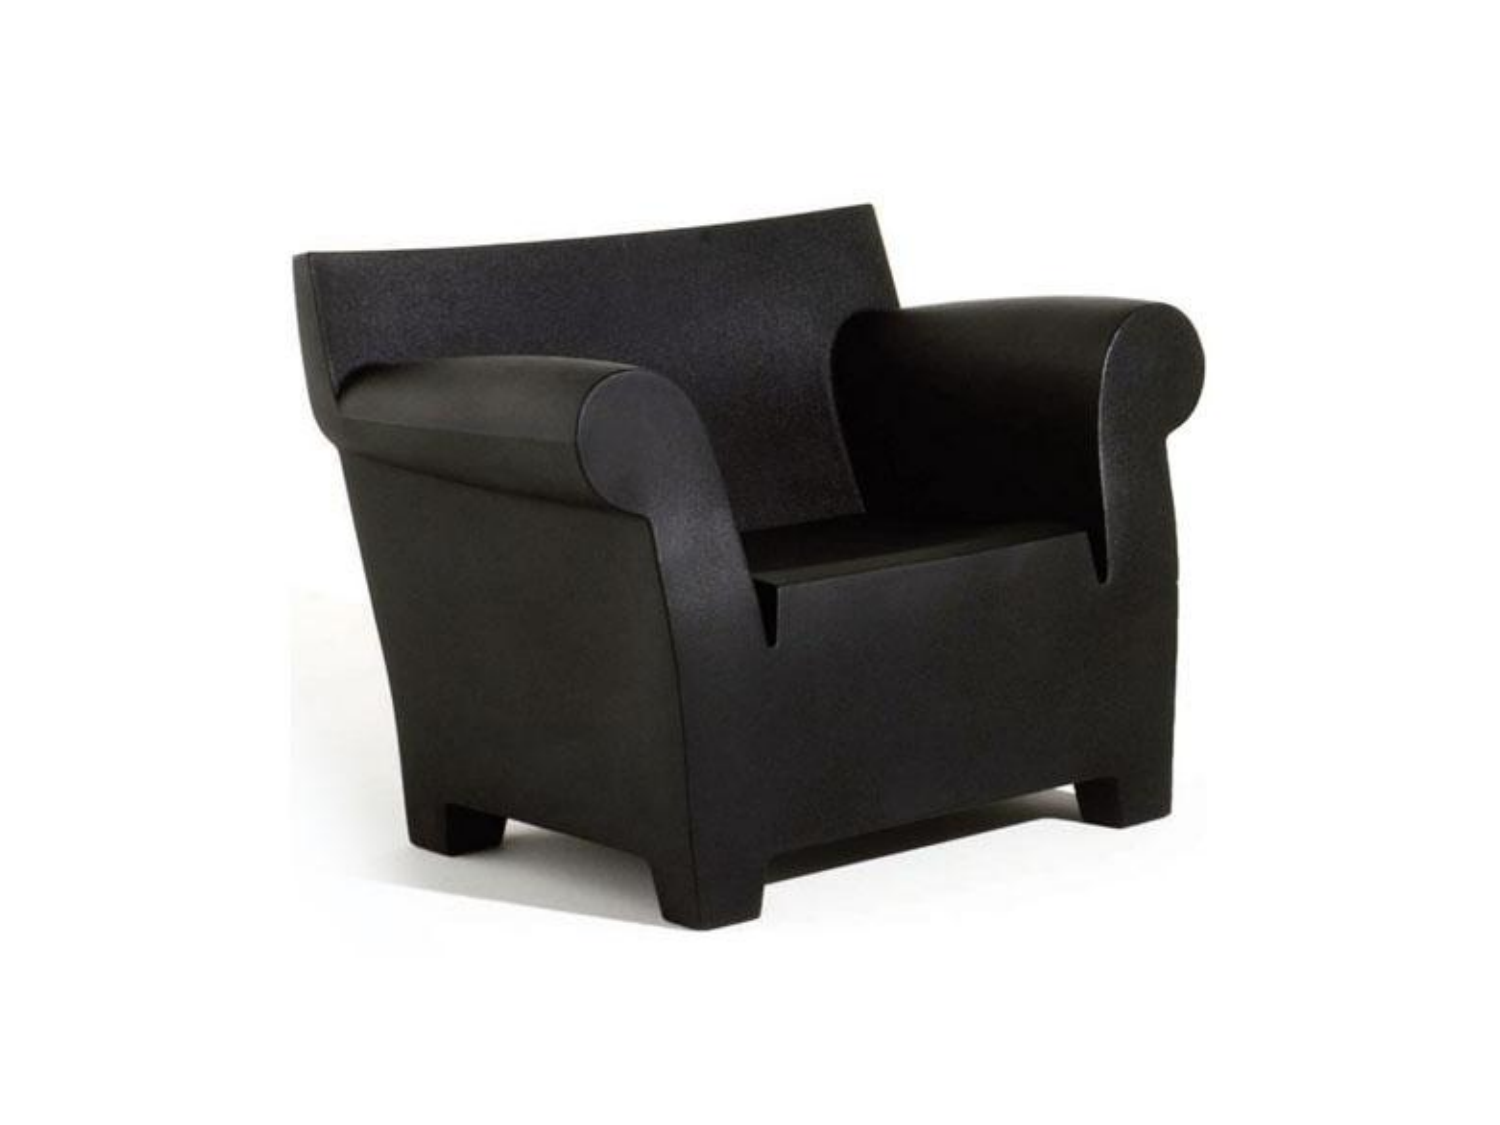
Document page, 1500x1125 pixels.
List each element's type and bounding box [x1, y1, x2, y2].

text_box [270, 83, 1230, 1042]
